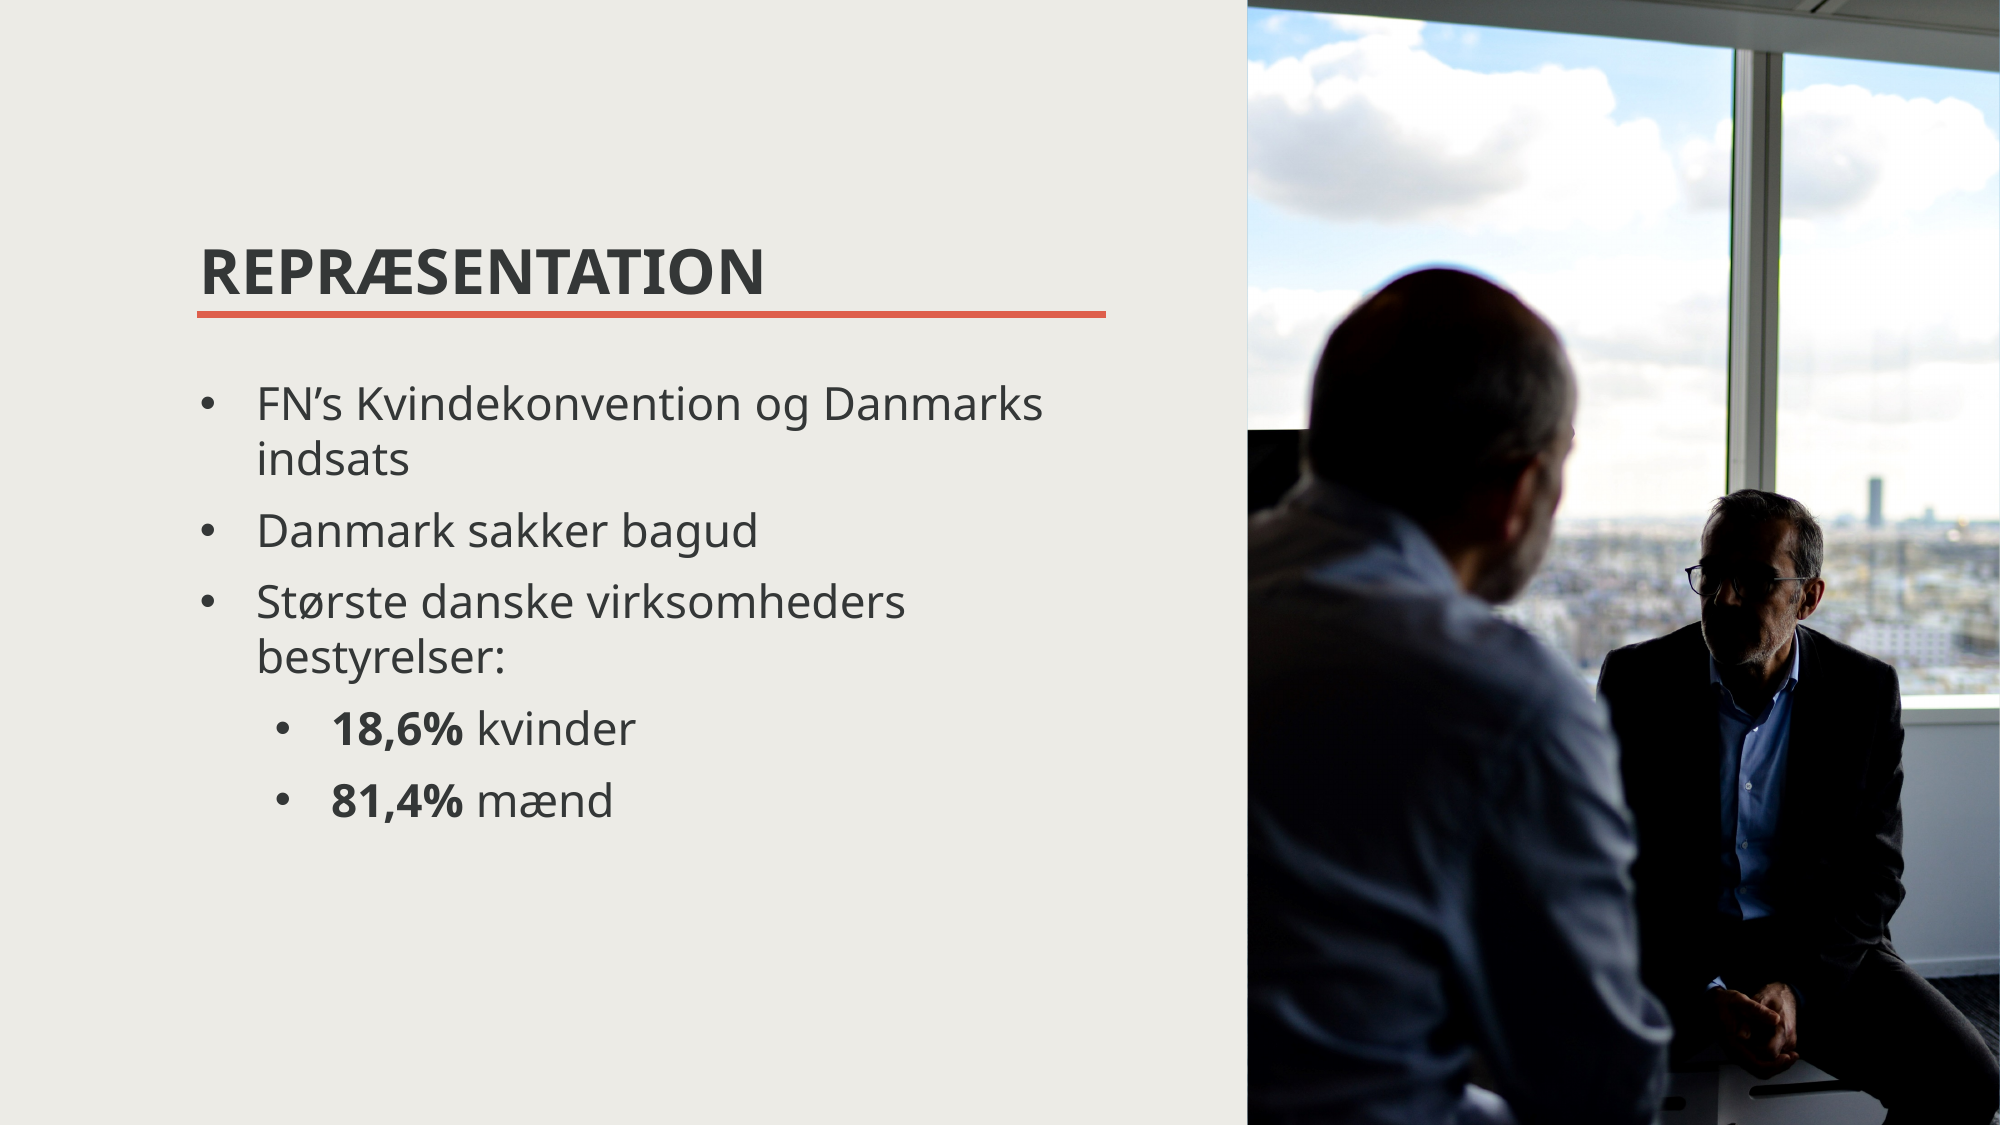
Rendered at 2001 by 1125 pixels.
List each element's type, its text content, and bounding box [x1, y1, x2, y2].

text_box FN’s Kvindekonvention og Danmarks indsats Danmark sakker bagud Største danske virksomheders bestyrelser: 18,6% kvinder 81,4% mænd [184, 367, 1107, 906]
text_box Repræsentation [184, 224, 1225, 315]
picture [1247, 0, 2000, 1125]
